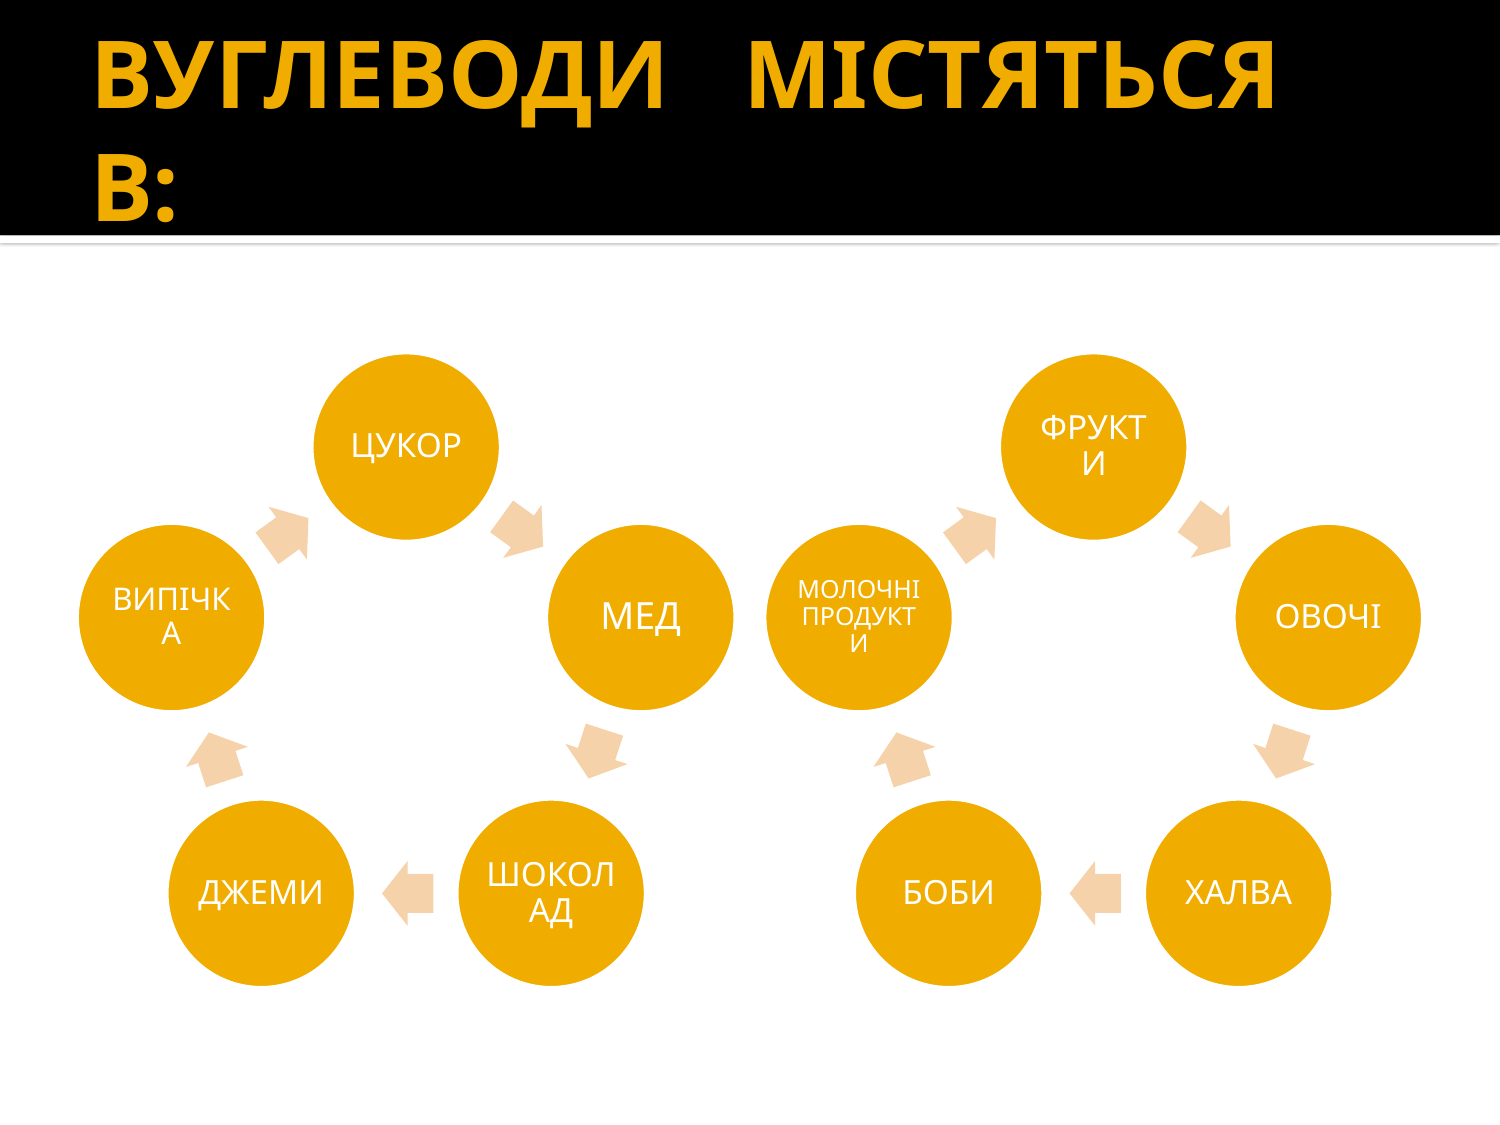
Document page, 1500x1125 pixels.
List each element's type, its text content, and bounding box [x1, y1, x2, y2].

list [762, 290, 1425, 1050]
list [74, 290, 738, 1050]
title ВУГЛЕВОДИ МІСТЯТЬСЯ В: [75, 24, 1425, 231]
